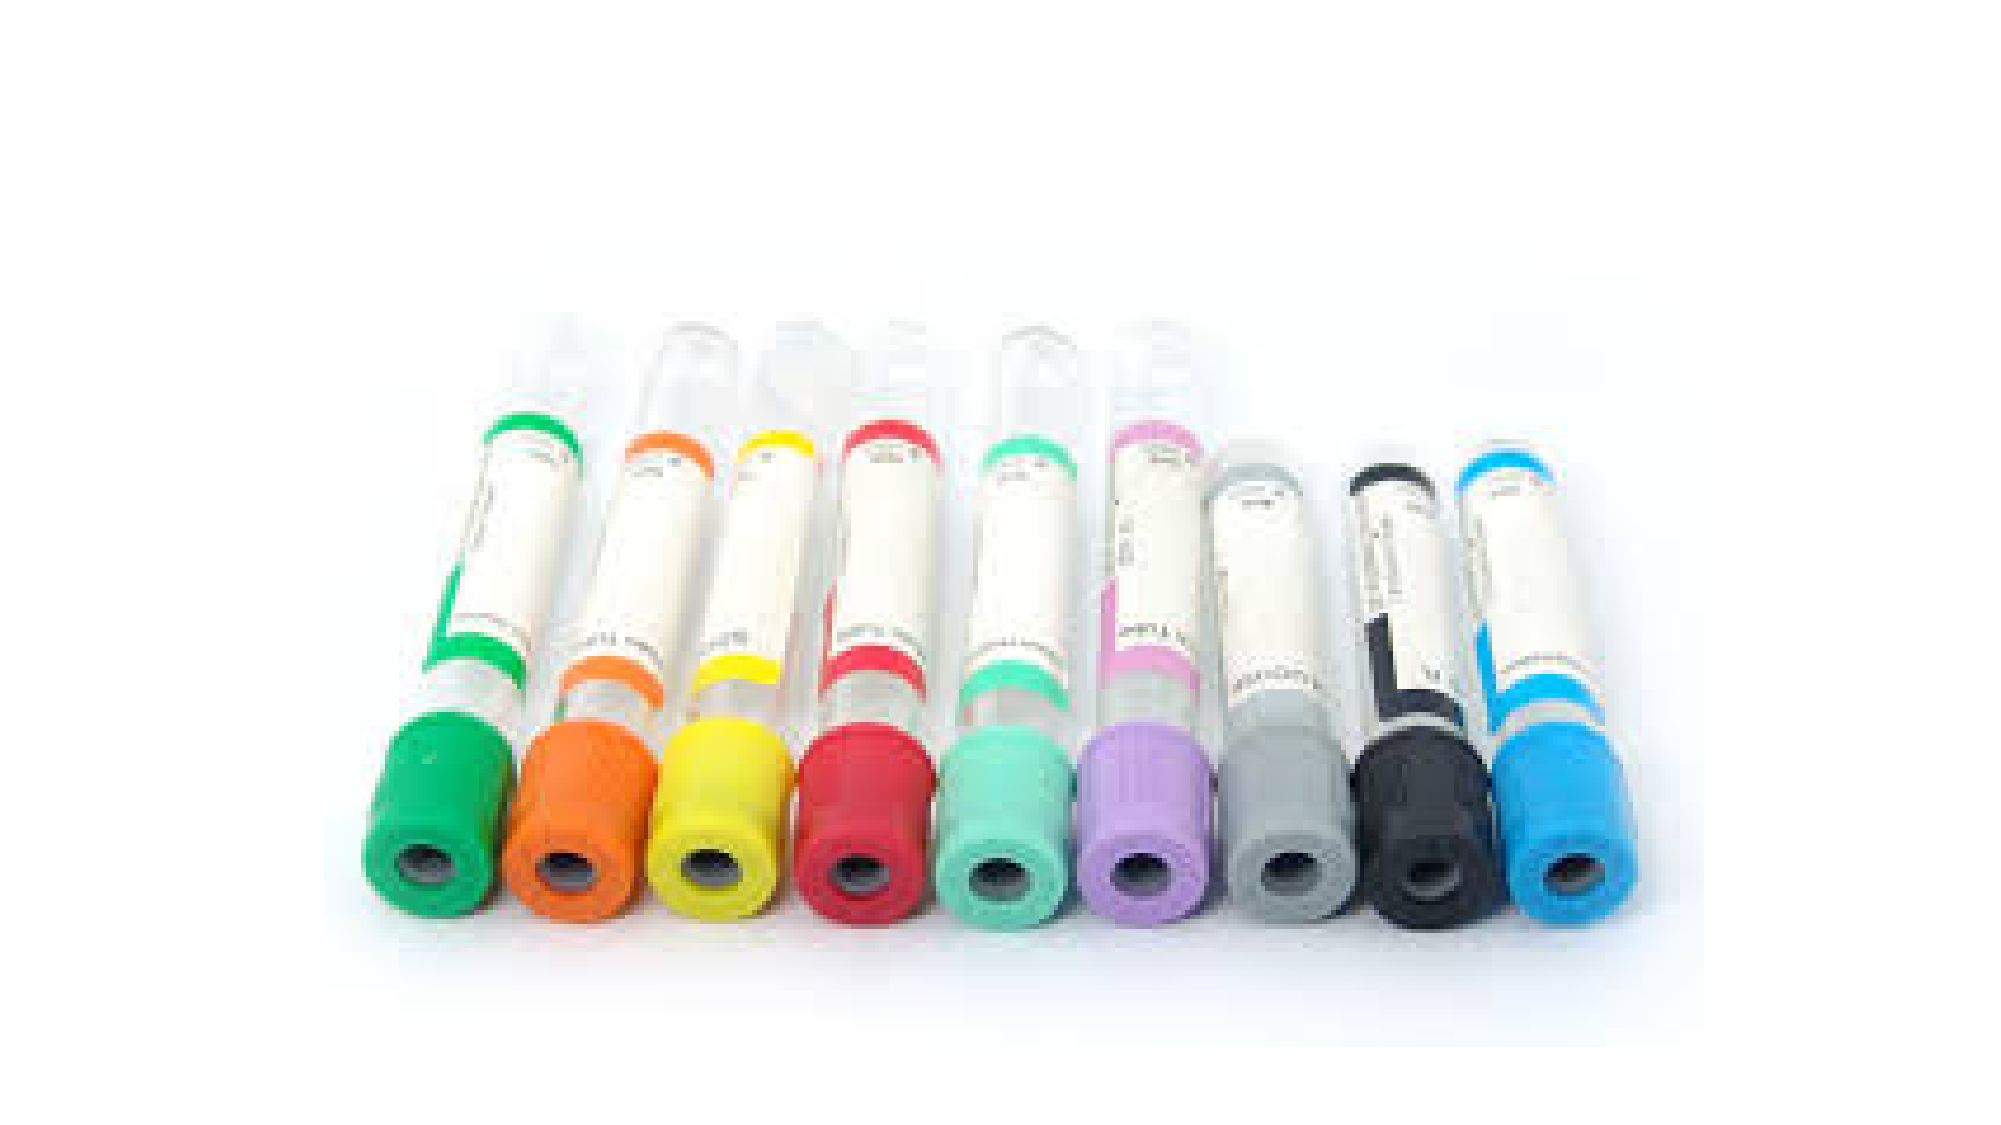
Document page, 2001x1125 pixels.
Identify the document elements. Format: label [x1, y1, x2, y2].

picture [324, 237, 1704, 1047]
